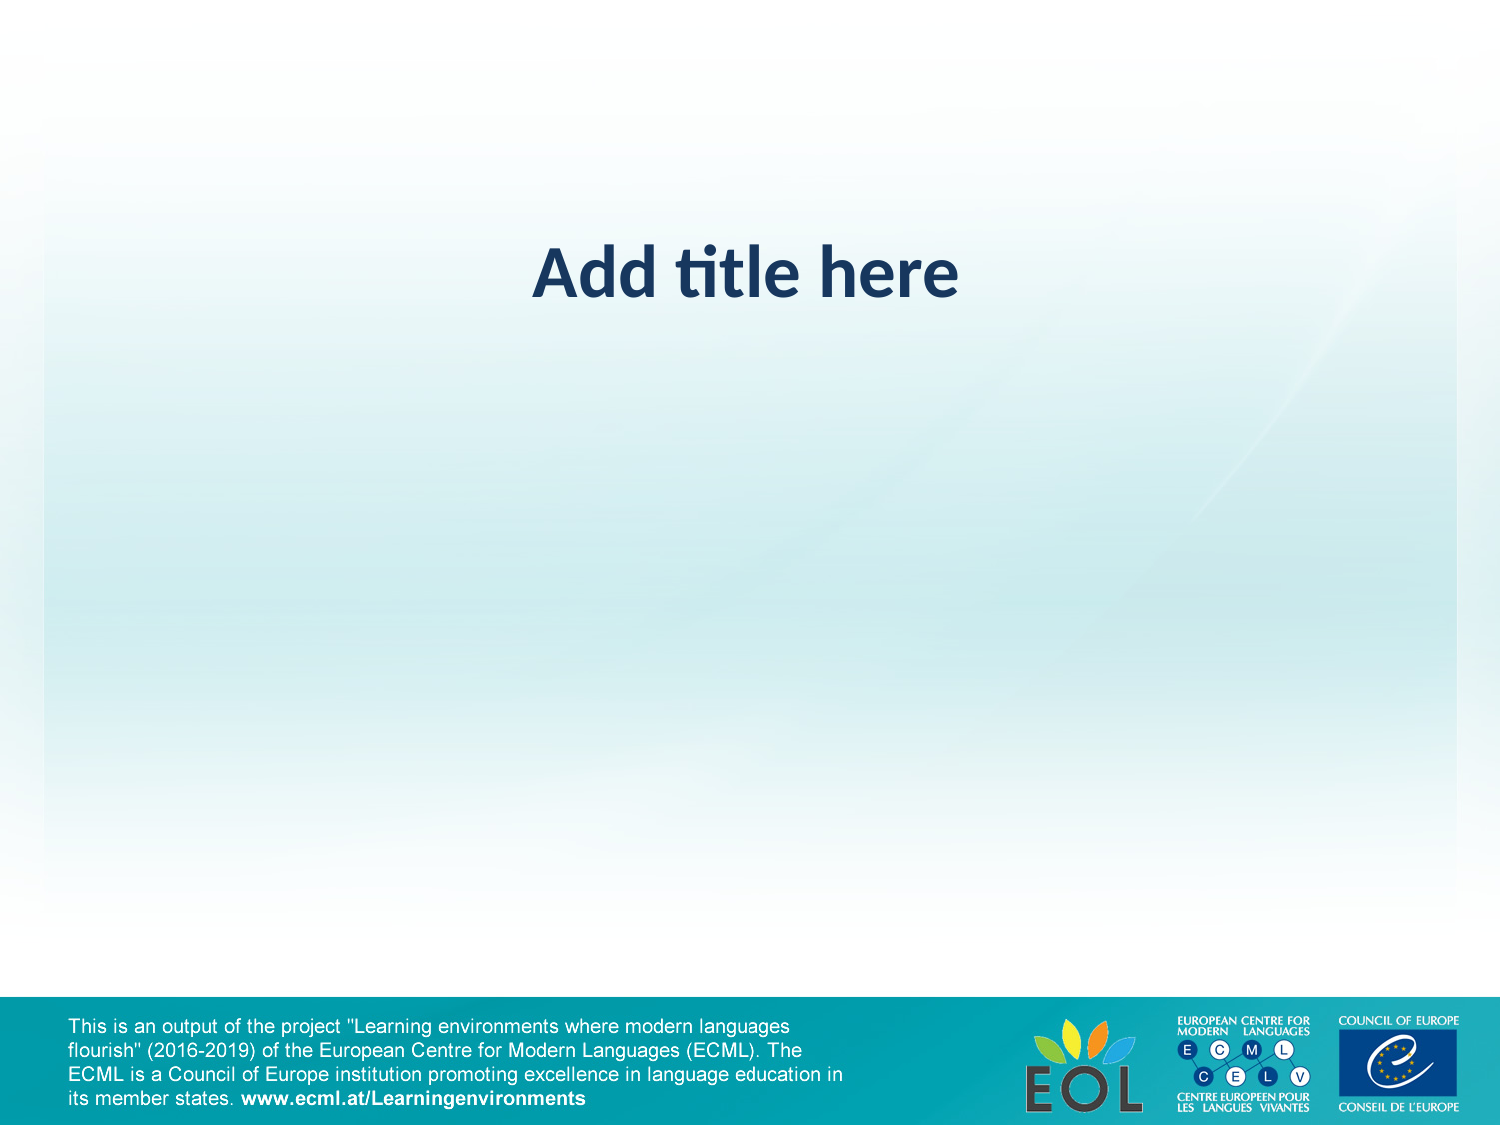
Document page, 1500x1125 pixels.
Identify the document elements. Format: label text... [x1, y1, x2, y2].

title Add title here [44, 77, 1449, 457]
picture [0, 0, 1500, 1125]
